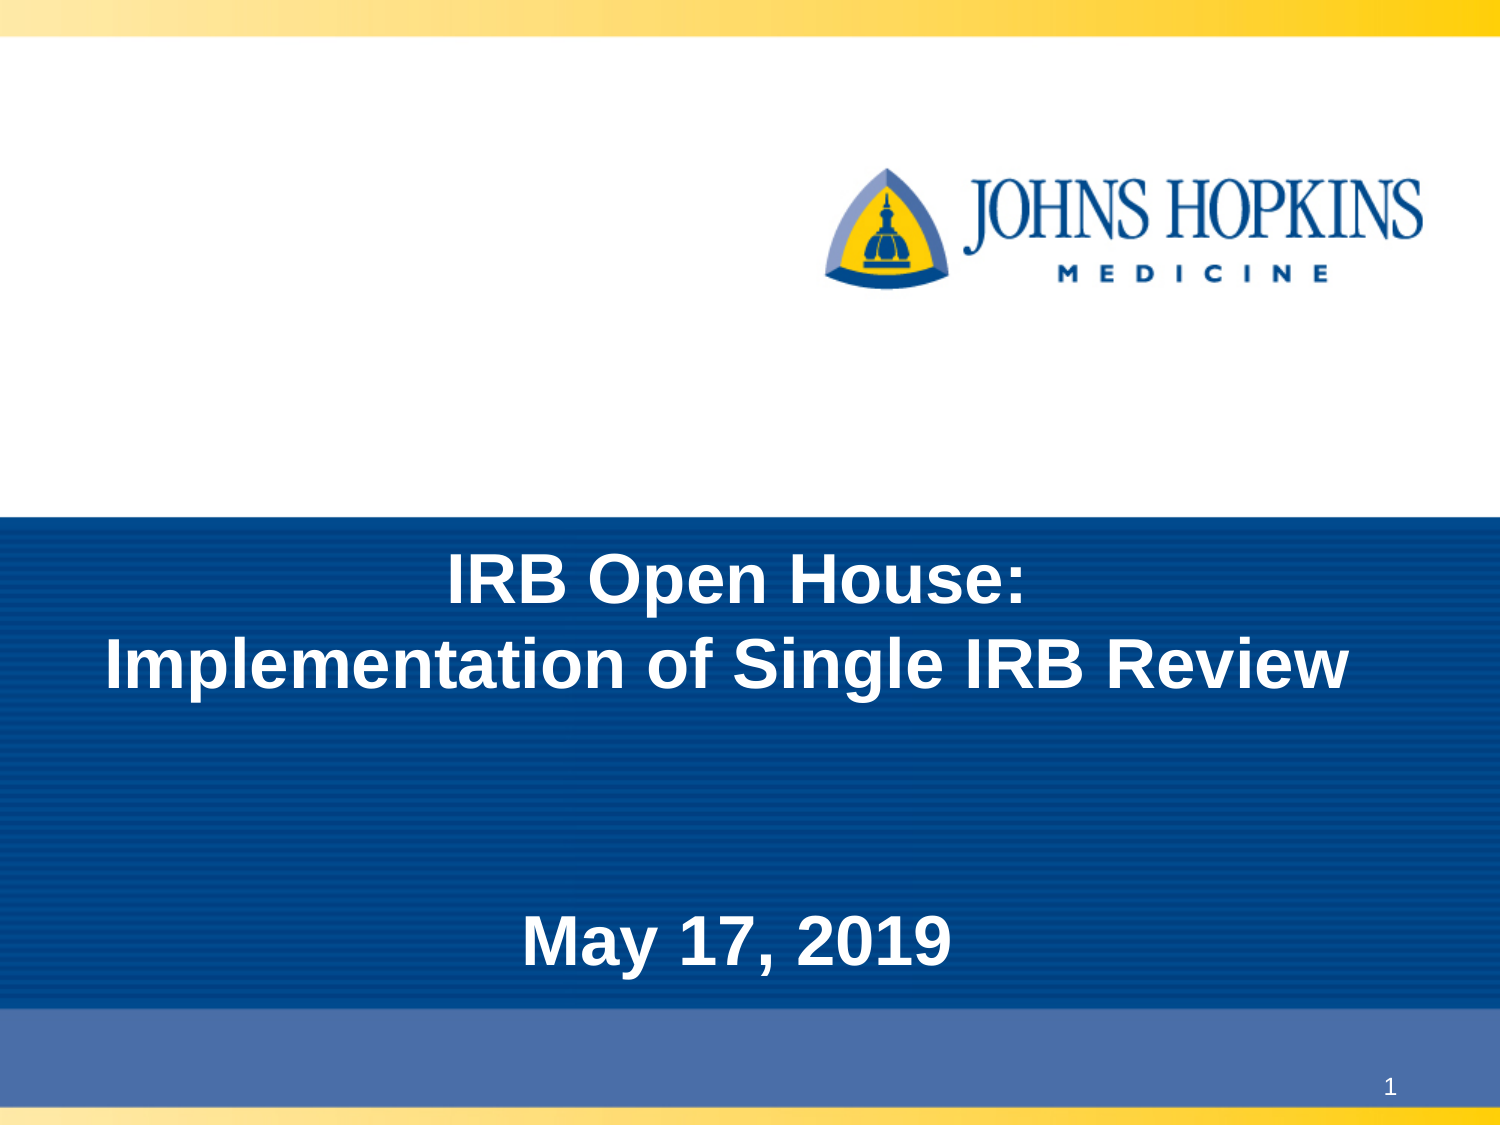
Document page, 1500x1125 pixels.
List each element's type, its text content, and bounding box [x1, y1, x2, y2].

subtitle May 17, 2019 [62, 887, 1413, 1038]
slide_number 1 [1099, 1062, 1413, 1125]
title IRB Open House: Implementation of Single IRB Review [62, 525, 1413, 713]
picture [0, 0, 1500, 1125]
